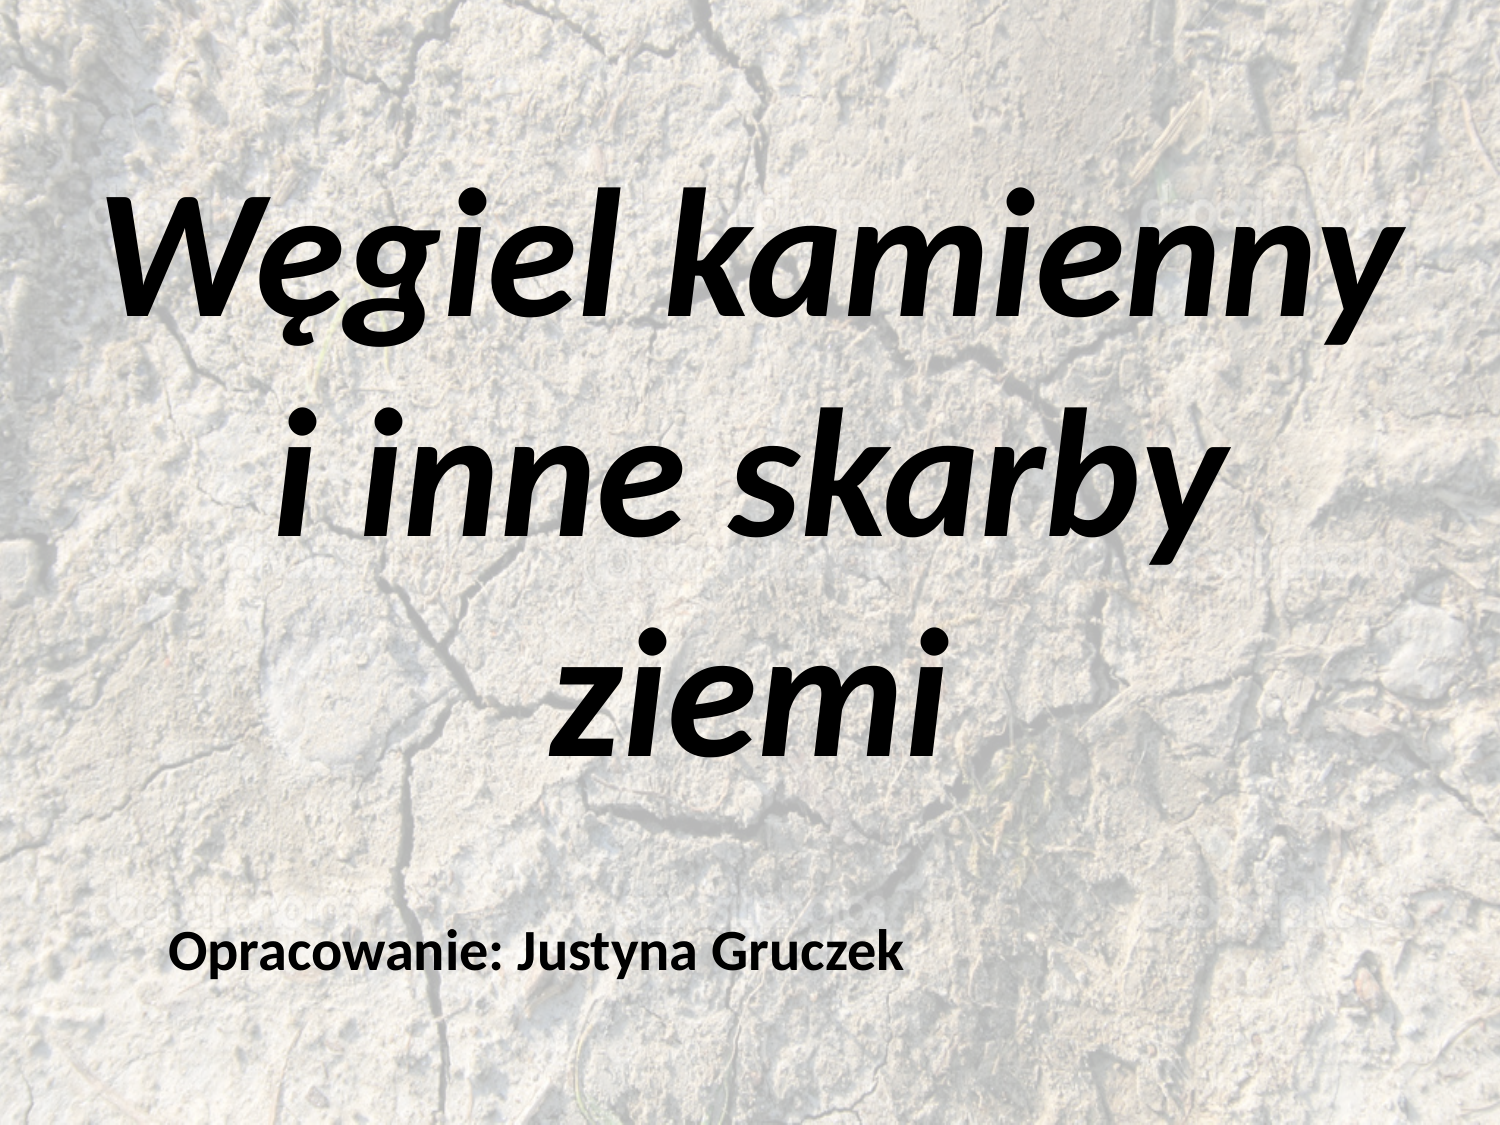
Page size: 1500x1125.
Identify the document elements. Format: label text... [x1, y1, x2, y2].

title Węgiel kamienny i inne skarby ziemi [75, 45, 1425, 882]
text_box Opracowanie: Justyna Gruczek [153, 905, 1347, 990]
